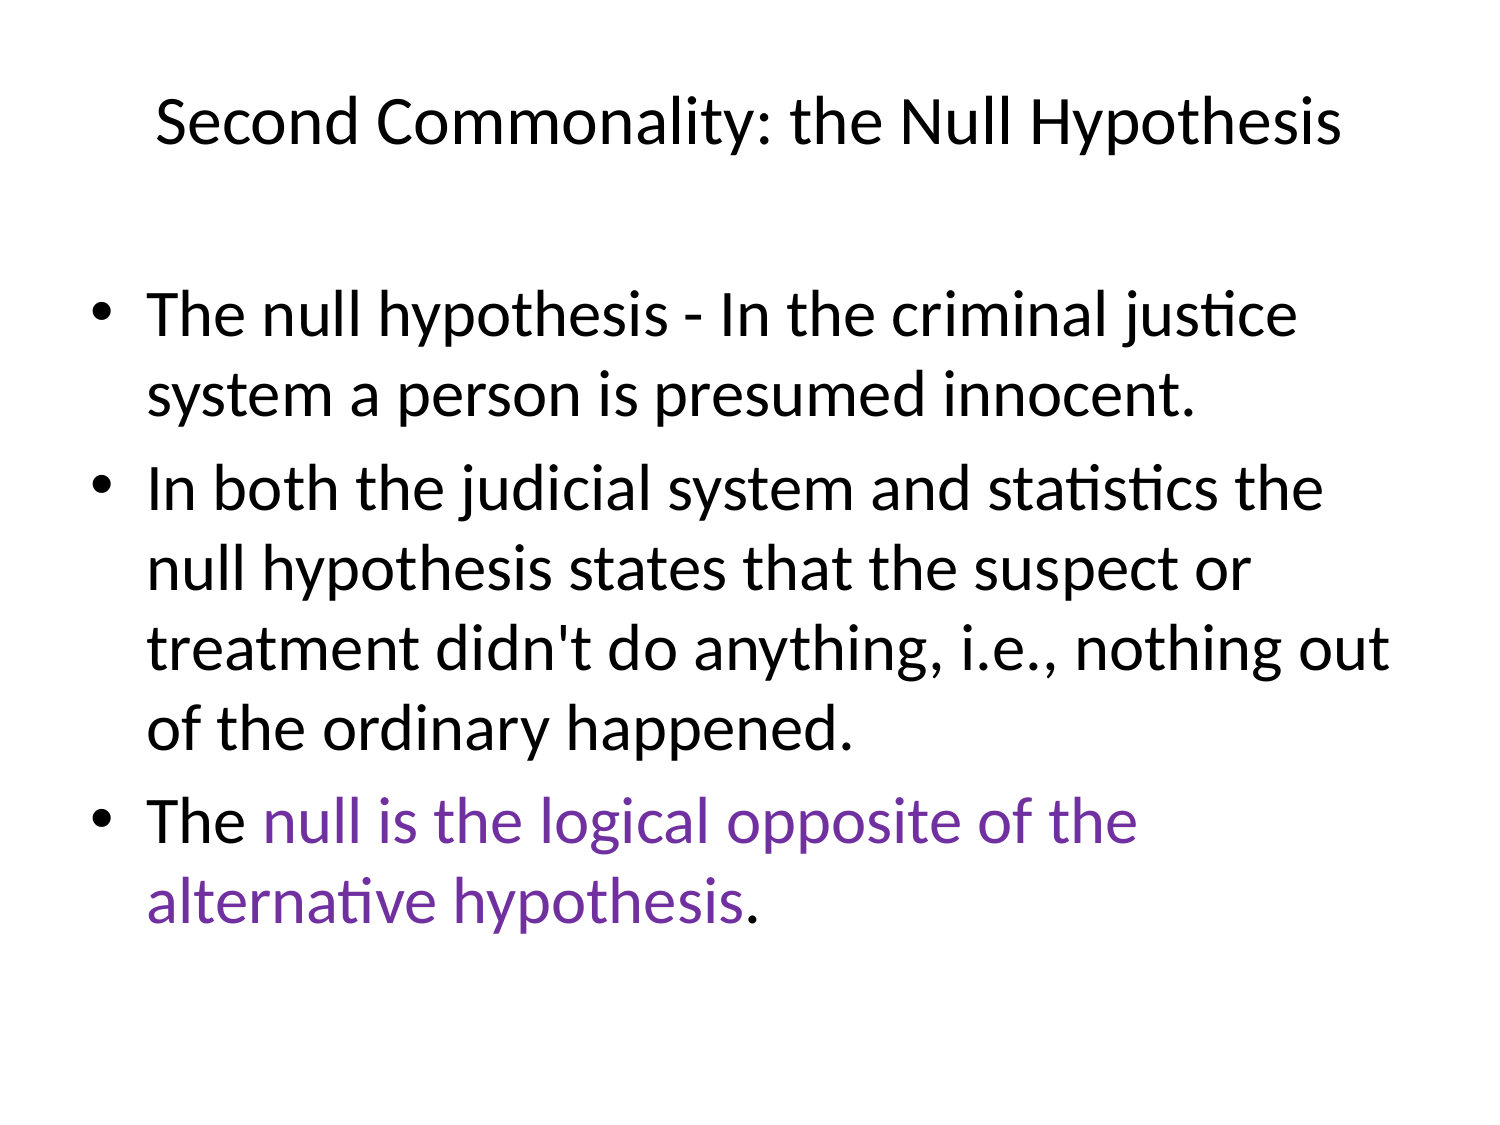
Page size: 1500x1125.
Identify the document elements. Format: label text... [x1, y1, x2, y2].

list The null hypothesis - In the criminal justice system a person is presumed innocent. In both the judicial system and statistics the null hypothesis states that the suspect or treatment didn't do anything, i.e., nothing out of the ordinary happened. The null is the logical opposite of the alternative hypothesis. [75, 262, 1425, 1005]
title Second Commonality: the Null Hypothesis [75, 45, 1425, 188]
